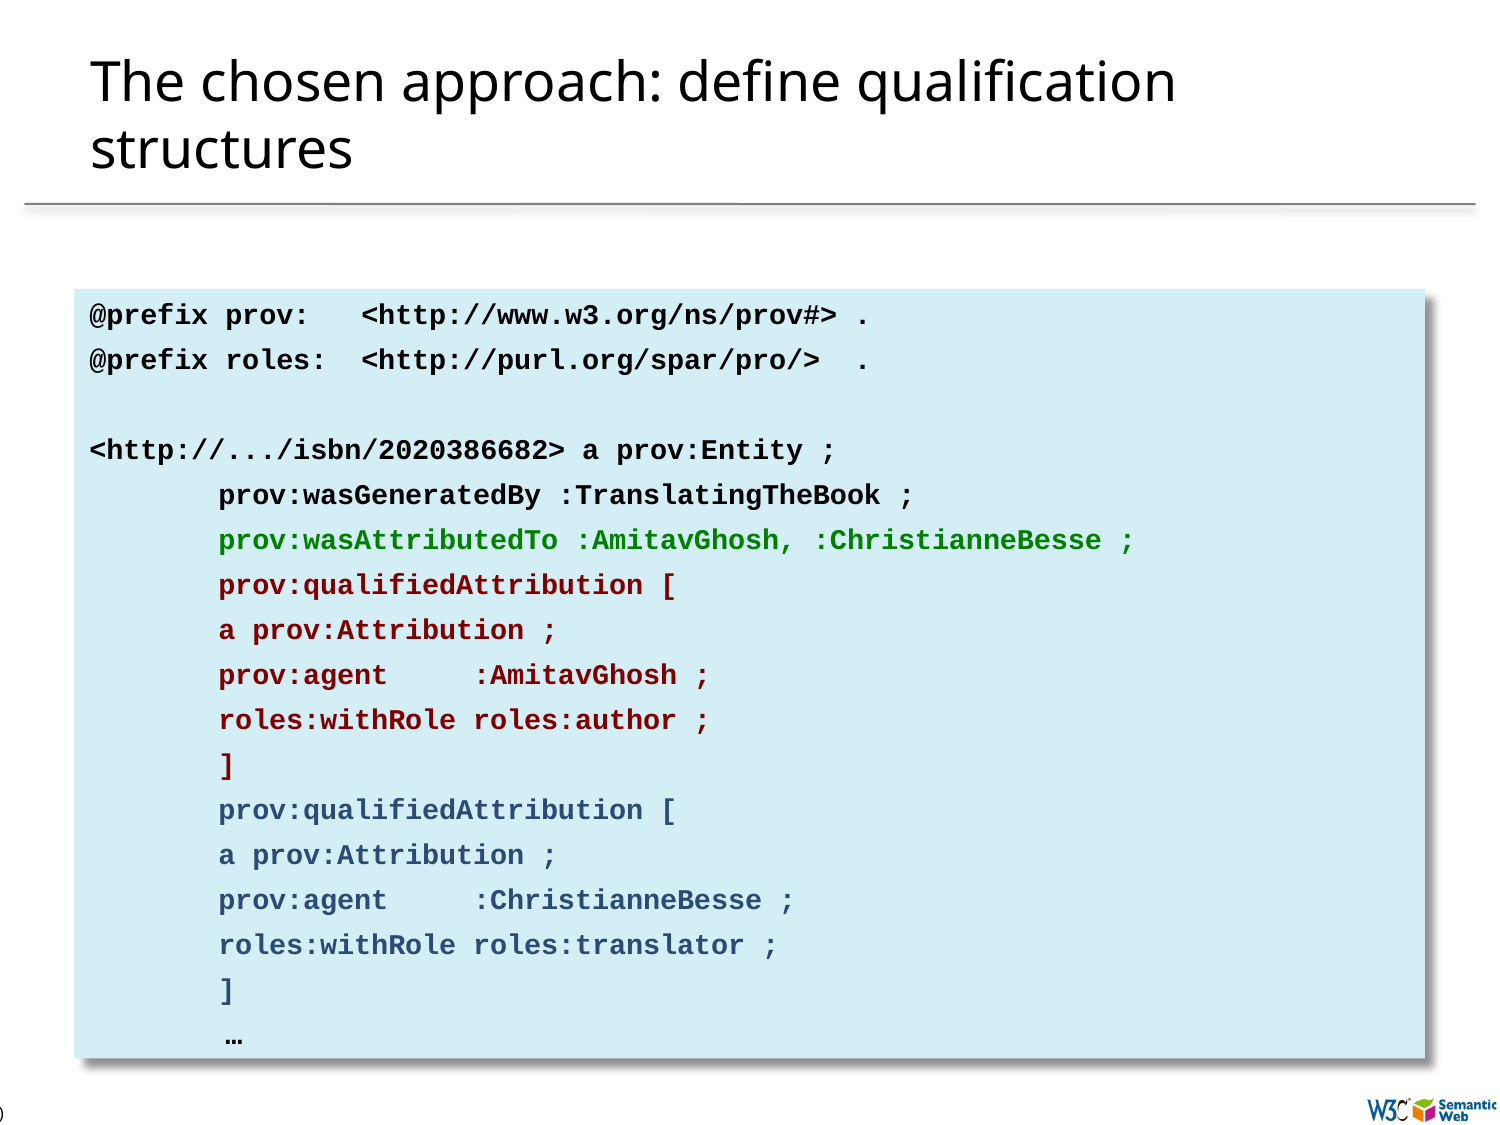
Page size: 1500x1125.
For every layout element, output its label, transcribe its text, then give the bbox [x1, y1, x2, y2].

picture [1367, 1096, 1497, 1122]
list @prefix prov: <http://www.w3.org/ns/prov#> . @prefix roles: <http://purl.org/spar/pro/> . <http://.../isbn/2020386682> a prov:Entity ; prov:wasGeneratedBy :TranslatingTheBook ; prov:wasAttributedTo :AmitavGhosh, :ChristianneBesse ; prov:qualifiedAttribution [ a prov:Attribution ; prov:agent :AmitavGhosh ; roles:withRole roles:author ; ] prov:qualifiedAttribution [ a prov:Attribution ; prov:agent :ChristianneBesse ; roles:withRole roles:translator ; ] … [74, 288, 1425, 1059]
title The chosen approach: define qualification structures [75, 37, 1425, 188]
